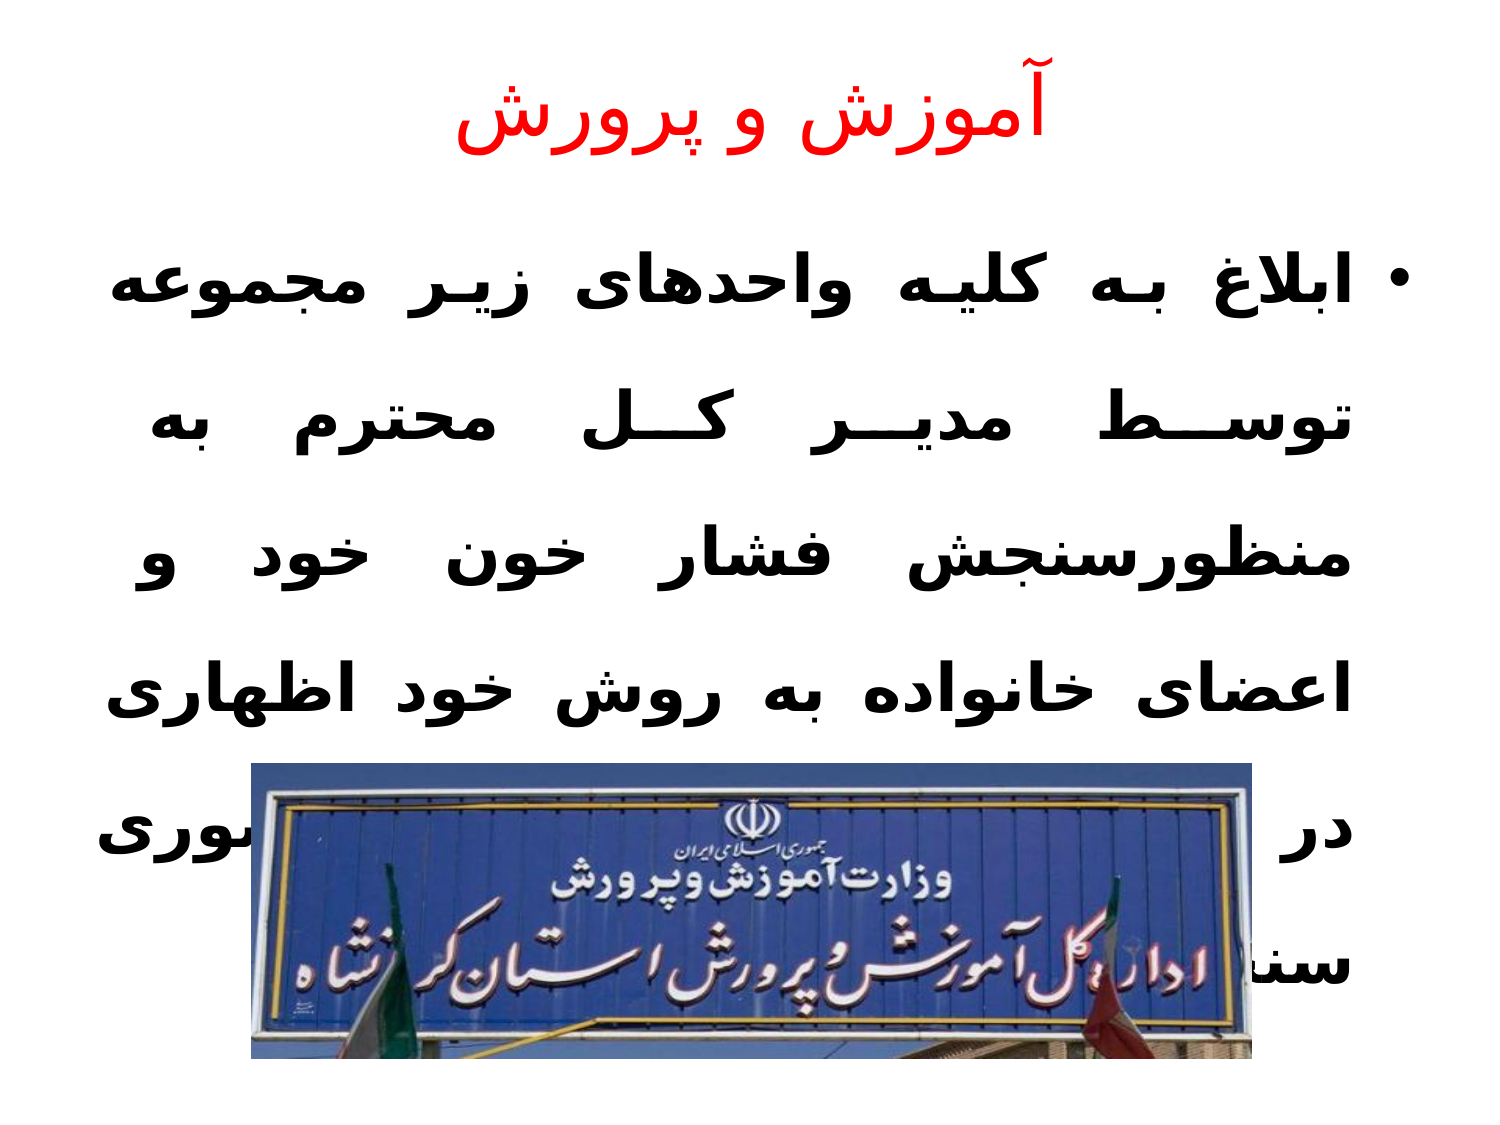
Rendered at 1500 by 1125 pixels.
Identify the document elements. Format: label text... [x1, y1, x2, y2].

title آموزش و پرورش [76, 30, 1427, 172]
picture [251, 763, 1252, 1059]
list ابلاغ به کلیه واحدهای زیر مجموعه توسط مدیر کل محترم به منظورسنجش فشار خون خود و اعضای خانواده به روش خود اظهاری در صورت عدم تمایل به روش حضوری سنجش فشار خون [76, 172, 1427, 1059]
